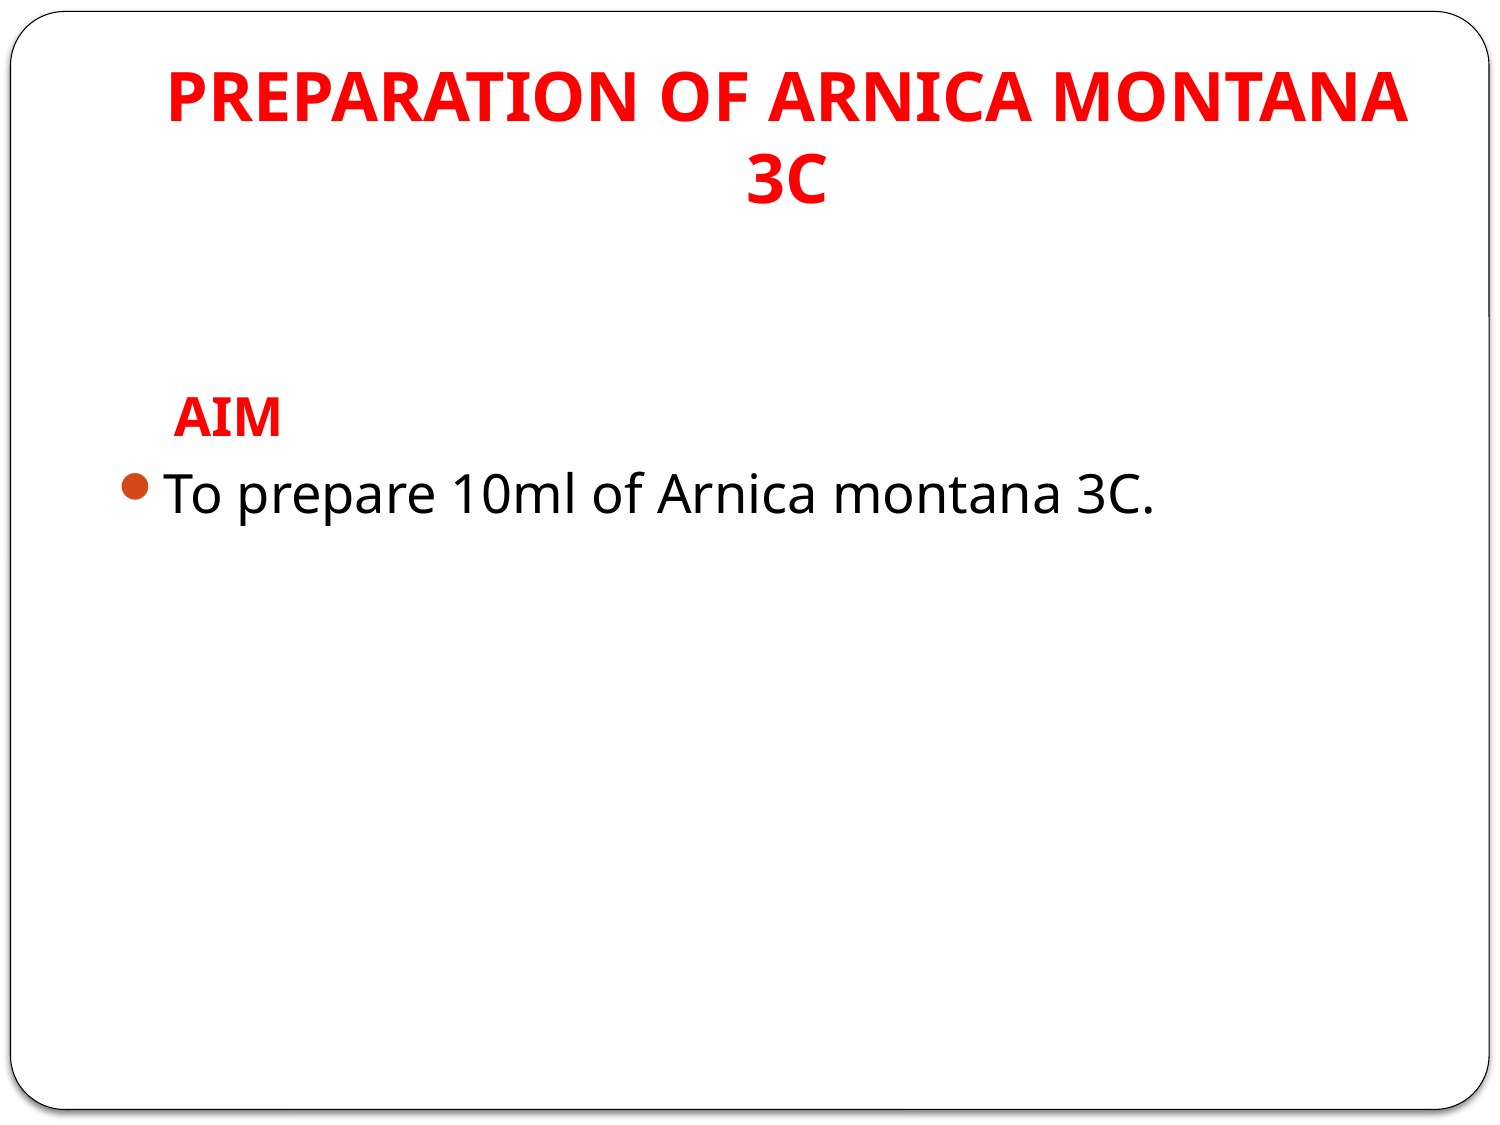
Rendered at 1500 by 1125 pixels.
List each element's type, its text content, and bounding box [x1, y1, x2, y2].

list AIM To prepare 10ml of Arnica montana 3C. [103, 375, 1397, 1084]
title PREPARATION OF ARNICA MONTANA 3C [150, 45, 1425, 233]
